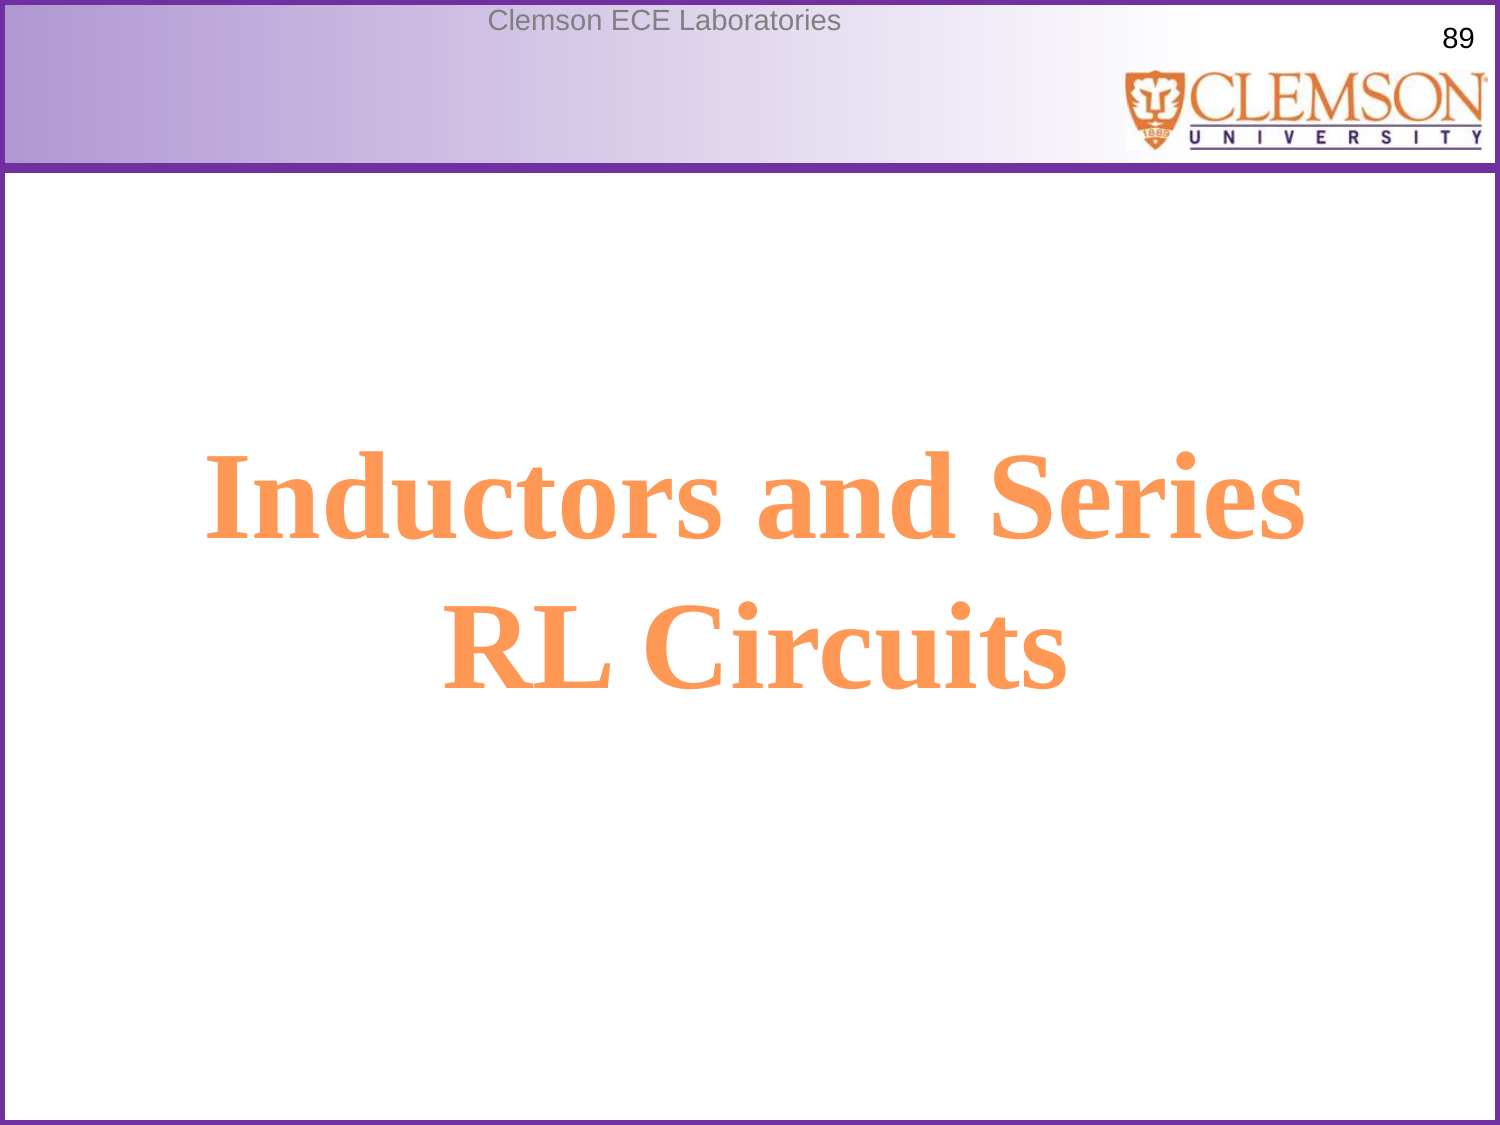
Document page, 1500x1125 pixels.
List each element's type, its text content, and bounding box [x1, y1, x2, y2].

picture [1125, 70, 1488, 150]
title Inductors and Series RL Circuits [118, 406, 1394, 631]
